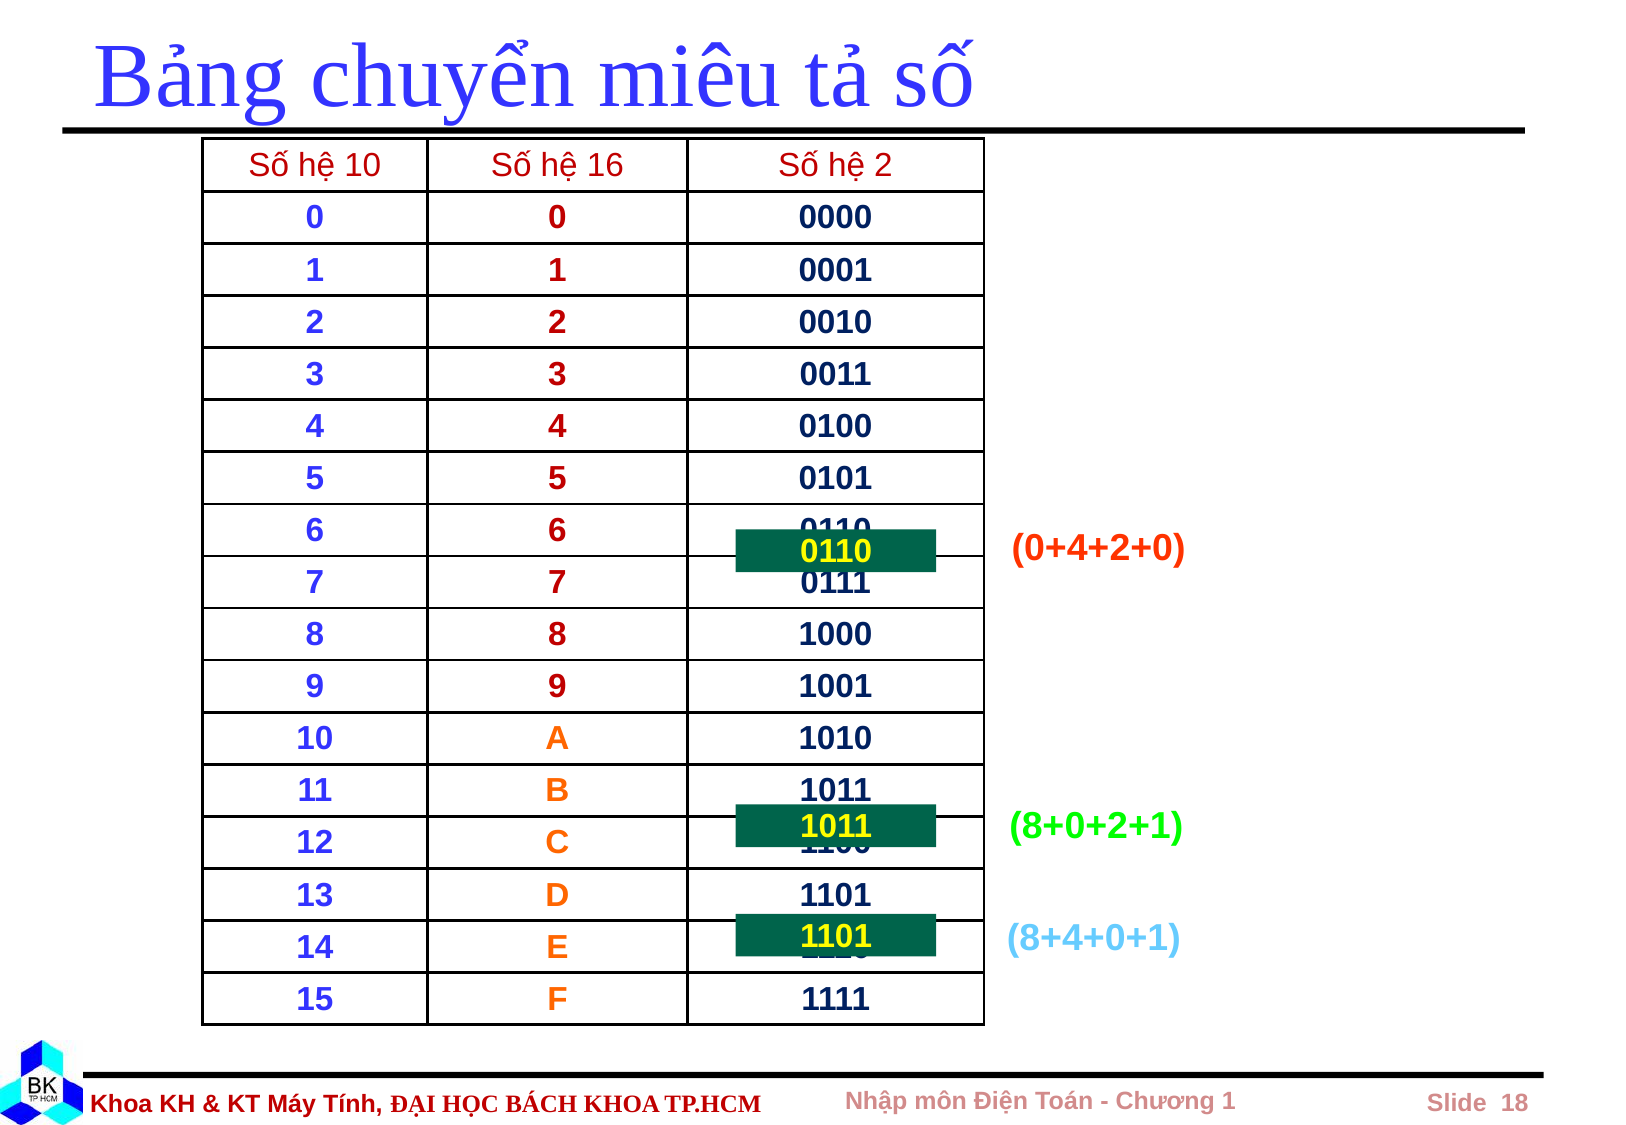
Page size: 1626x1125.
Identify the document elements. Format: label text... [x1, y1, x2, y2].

picture [0, 1040, 83, 1125]
table_cell F [429, 974, 686, 1023]
table_cell 0011 [689, 349, 983, 398]
table_cell 1110 [689, 922, 983, 971]
table_cell 1011 [689, 766, 983, 815]
slide_number Slide 18 [1333, 1078, 1544, 1125]
text_box 1101 [735, 913, 937, 957]
table_cell 6 [204, 505, 426, 555]
table_cell 2 [204, 297, 426, 346]
text_box (8+0+2+1) [996, 800, 1197, 846]
table_cell 3 [204, 349, 426, 398]
table_cell 2 [429, 297, 686, 346]
text_box (8+4+0+1) [993, 912, 1194, 958]
table_cell 0 [204, 193, 426, 242]
table_cell 14 [204, 922, 426, 971]
table_cell 10 [204, 714, 426, 763]
table_cell 0110 [689, 505, 983, 555]
table_cell 4 [429, 401, 686, 450]
table_cell 5 [429, 453, 686, 503]
table_cell 1001 [689, 661, 983, 711]
table_cell 0000 [689, 193, 983, 242]
table_header Số hệ 16 [429, 140, 686, 190]
table_cell 1101 [689, 870, 983, 919]
table_header Số hệ 10 [204, 140, 426, 190]
table_cell 11 [204, 766, 426, 815]
table_cell 9 [429, 661, 686, 711]
table_cell 0101 [689, 453, 983, 503]
table_cell 6 [429, 505, 686, 555]
table_cell 4 [204, 401, 426, 450]
table_cell E [429, 922, 686, 971]
title Bảng chuyển miêu tả số [78, 0, 1534, 140]
table_cell 0100 [689, 401, 983, 450]
text_box 0110 [735, 529, 937, 573]
text_box (0+4+2+0) [998, 523, 1199, 569]
table_cell 15 [204, 974, 426, 1023]
table_cell 8 [204, 609, 426, 659]
table_cell 9 [204, 661, 426, 711]
table_cell D [429, 870, 686, 919]
table_cell 7 [429, 557, 686, 607]
table_cell 12 [204, 818, 426, 867]
table_cell C [429, 818, 686, 867]
table_cell 1111 [689, 974, 983, 1023]
table_cell 7 [204, 557, 426, 607]
table_cell 1010 [689, 714, 983, 763]
text_box 1011 [735, 804, 937, 848]
table_cell 1 [429, 245, 686, 294]
table_cell 1 [204, 245, 426, 294]
table_cell 1100 [689, 818, 983, 867]
table_cell 0001 [689, 245, 983, 294]
table_cell B [429, 766, 686, 815]
table_cell 8 [429, 609, 686, 659]
table_cell 1000 [689, 609, 983, 659]
table_cell 0010 [689, 297, 983, 346]
table_cell 5 [204, 453, 426, 503]
table_header Số hệ 2 [689, 140, 983, 190]
table_cell A [429, 714, 686, 763]
table_cell 13 [204, 870, 426, 919]
table_cell 3 [429, 349, 686, 398]
table_cell 0111 [689, 557, 983, 607]
footer Nhập môn Điện Toán - Chương 1 [783, 1074, 1298, 1125]
table_cell 0 [429, 193, 686, 242]
